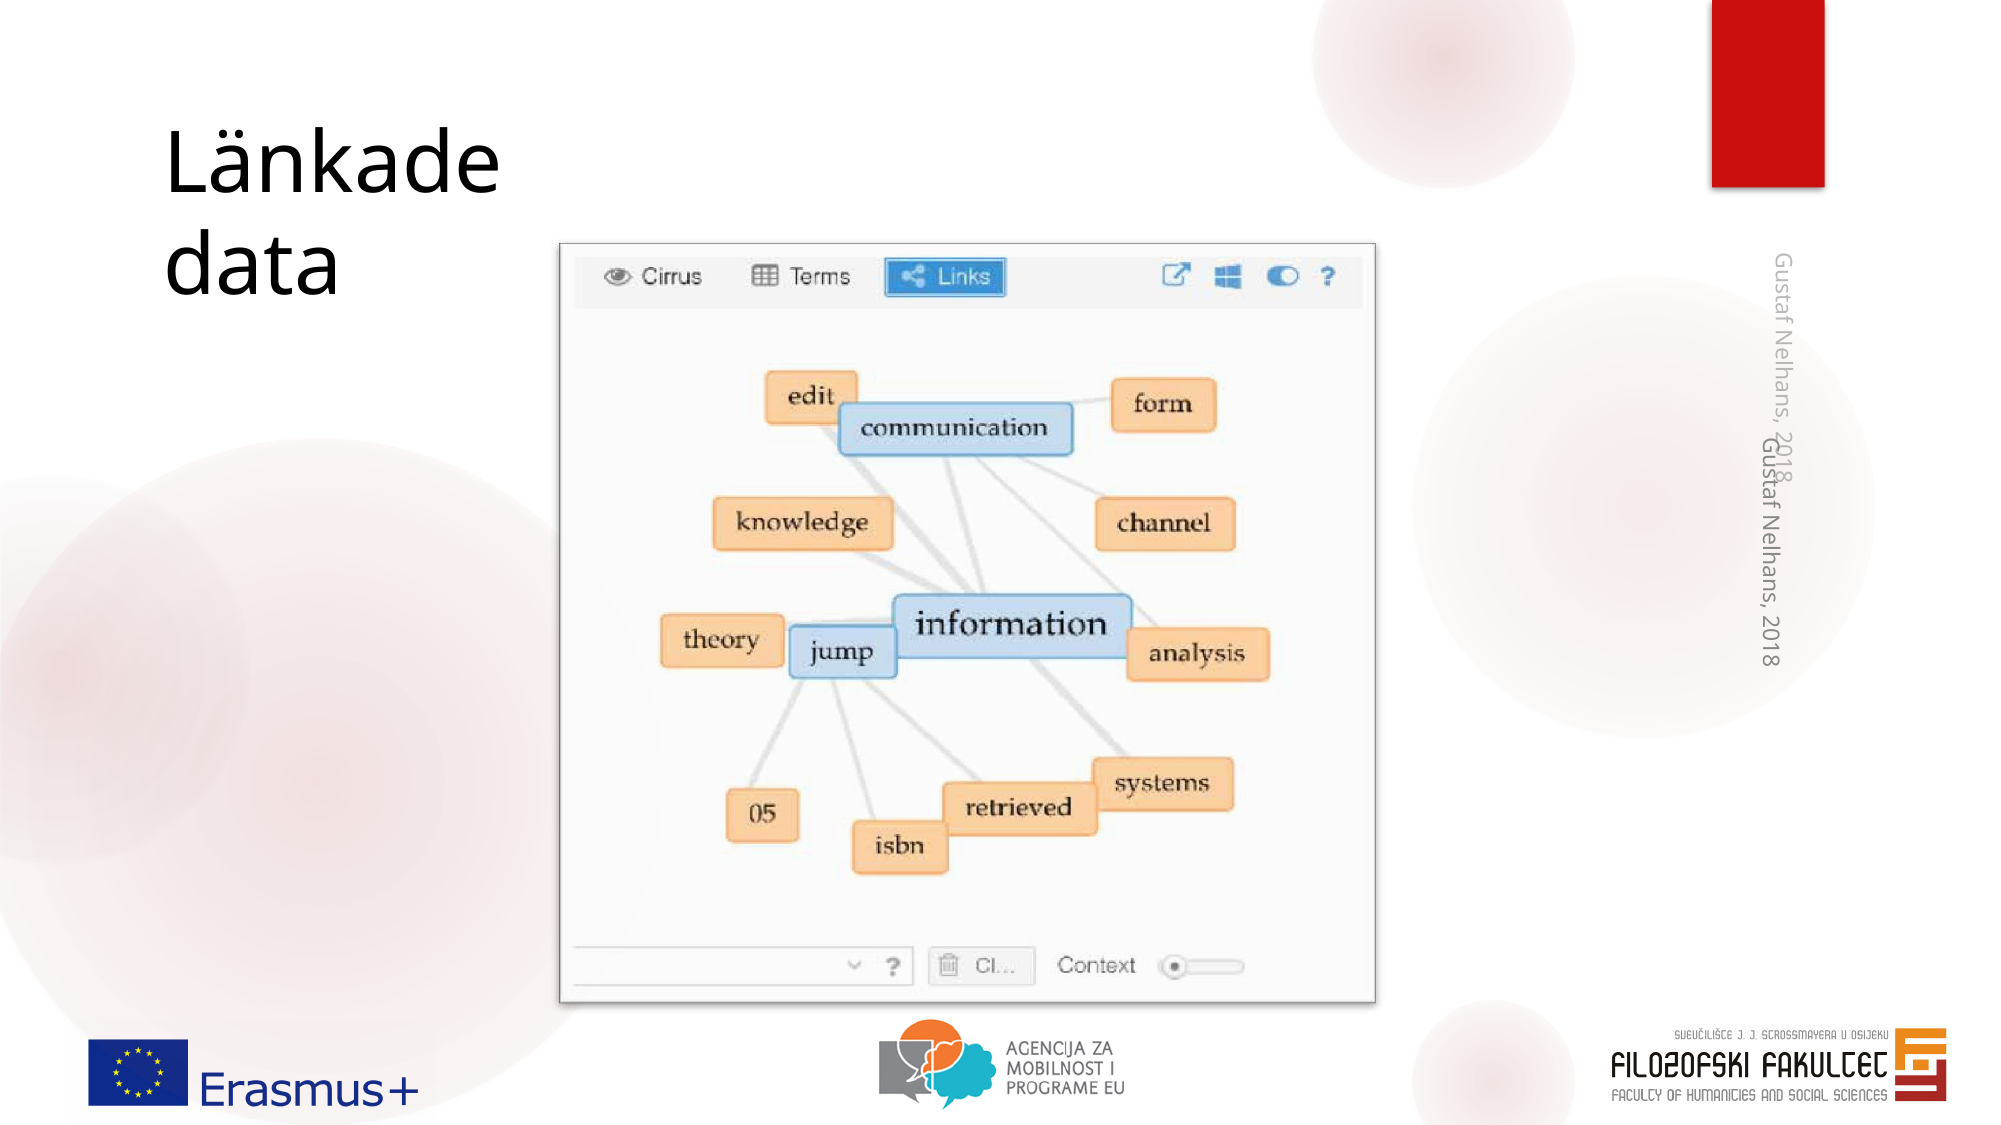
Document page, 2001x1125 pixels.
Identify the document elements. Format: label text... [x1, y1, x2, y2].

text_box [549, 236, 1385, 1015]
picture [879, 1015, 1140, 1125]
footer Gustaf Nelhans, 2018 [1760, 237, 1811, 871]
text_box Länkade data [161, 107, 623, 312]
picture [1610, 1017, 1951, 1112]
picture [69, 1020, 437, 1125]
